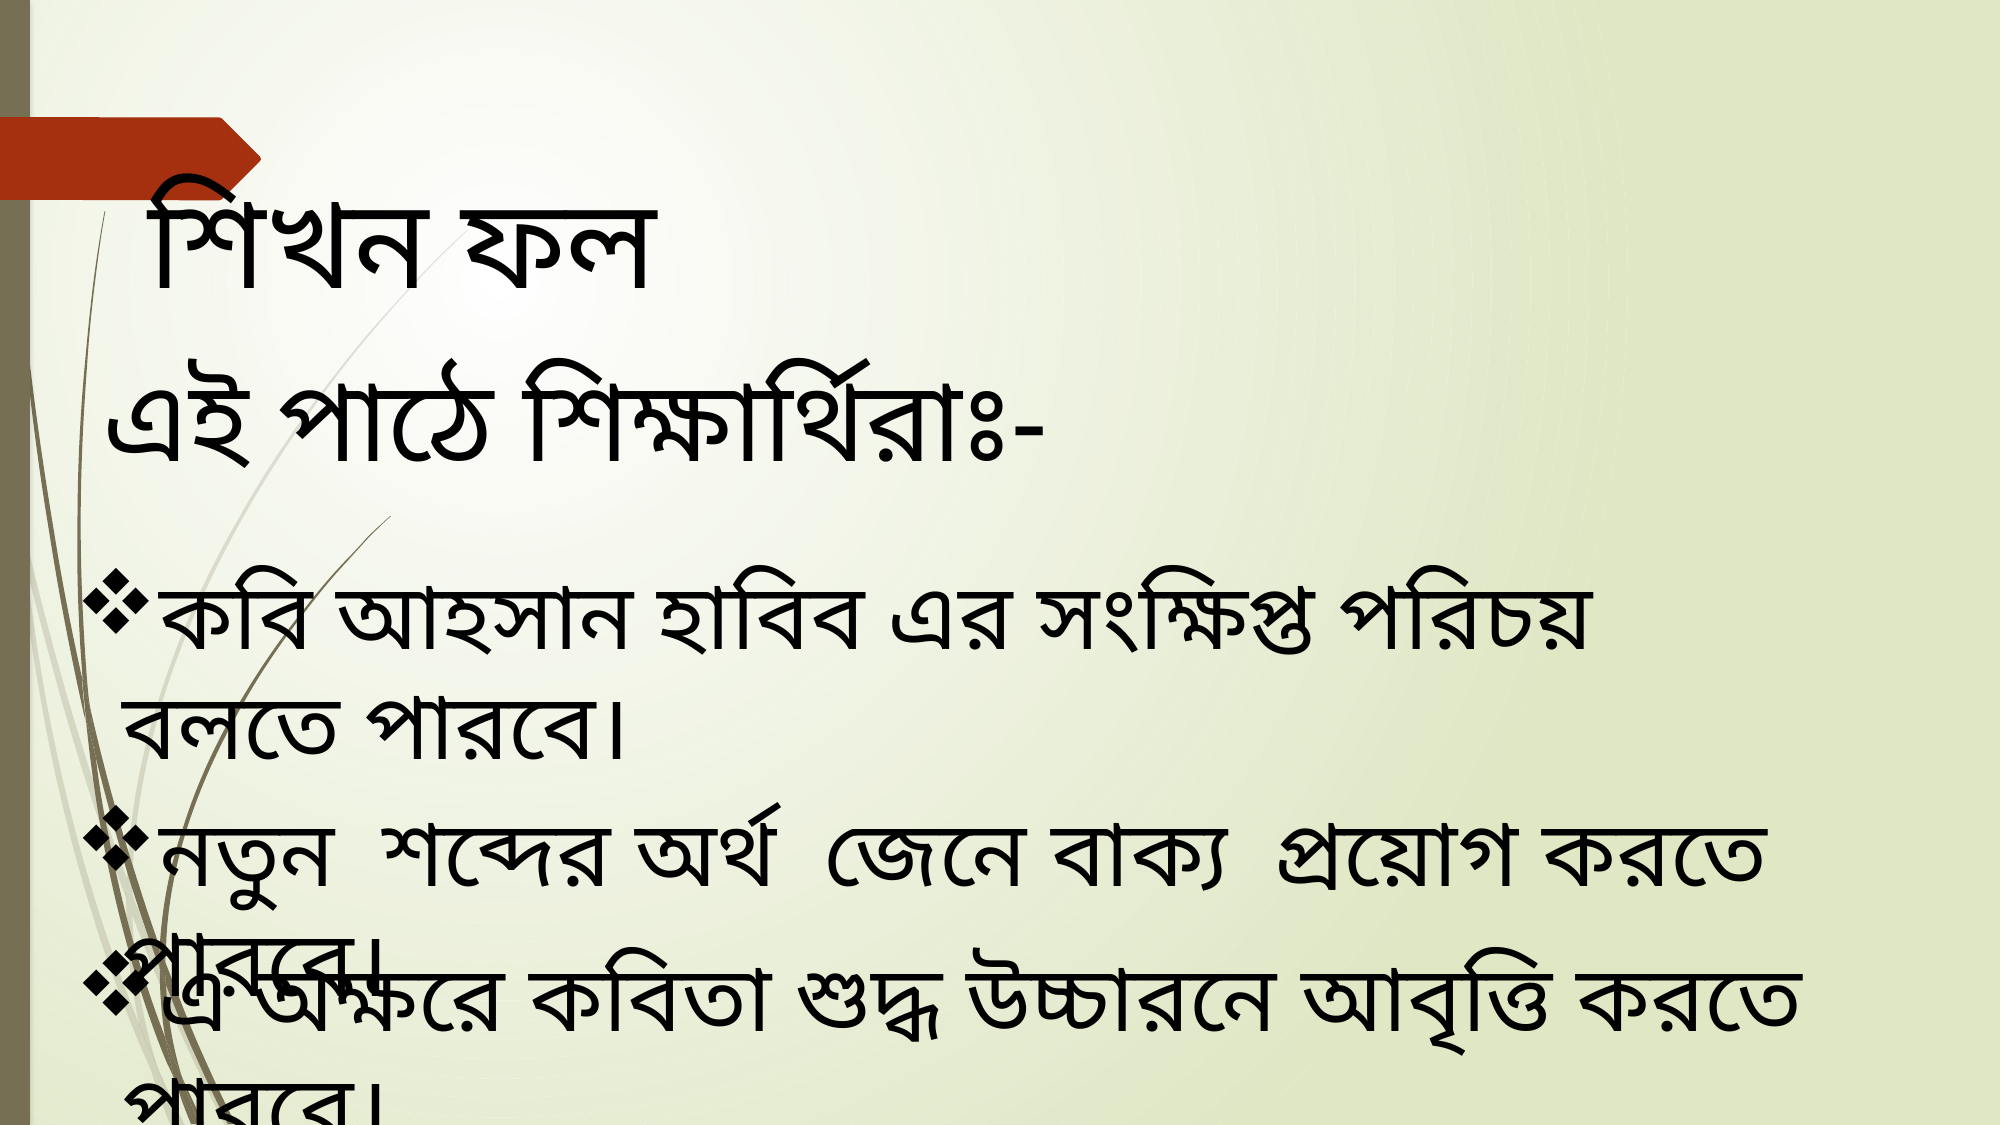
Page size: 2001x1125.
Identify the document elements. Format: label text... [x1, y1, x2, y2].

text_box এই পাঠে শিক্ষার্থিরাঃ- [89, 341, 1355, 491]
text_box এ অক্ষরে কবিতা শুদ্ধ উচ্চারনে আবৃত্তি করতে পারবে। [61, 932, 1928, 1125]
text_box কবি আহসান হাবিব এর সংক্ষিপ্ত পরিচয় বলতে পারবে। [61, 550, 1701, 786]
text_box শিখন ফল [133, 155, 1095, 321]
text_box নতুন শব্দের অর্থ জেনে বাক্য প্রয়োগ করতে পারবে। [61, 787, 1898, 932]
